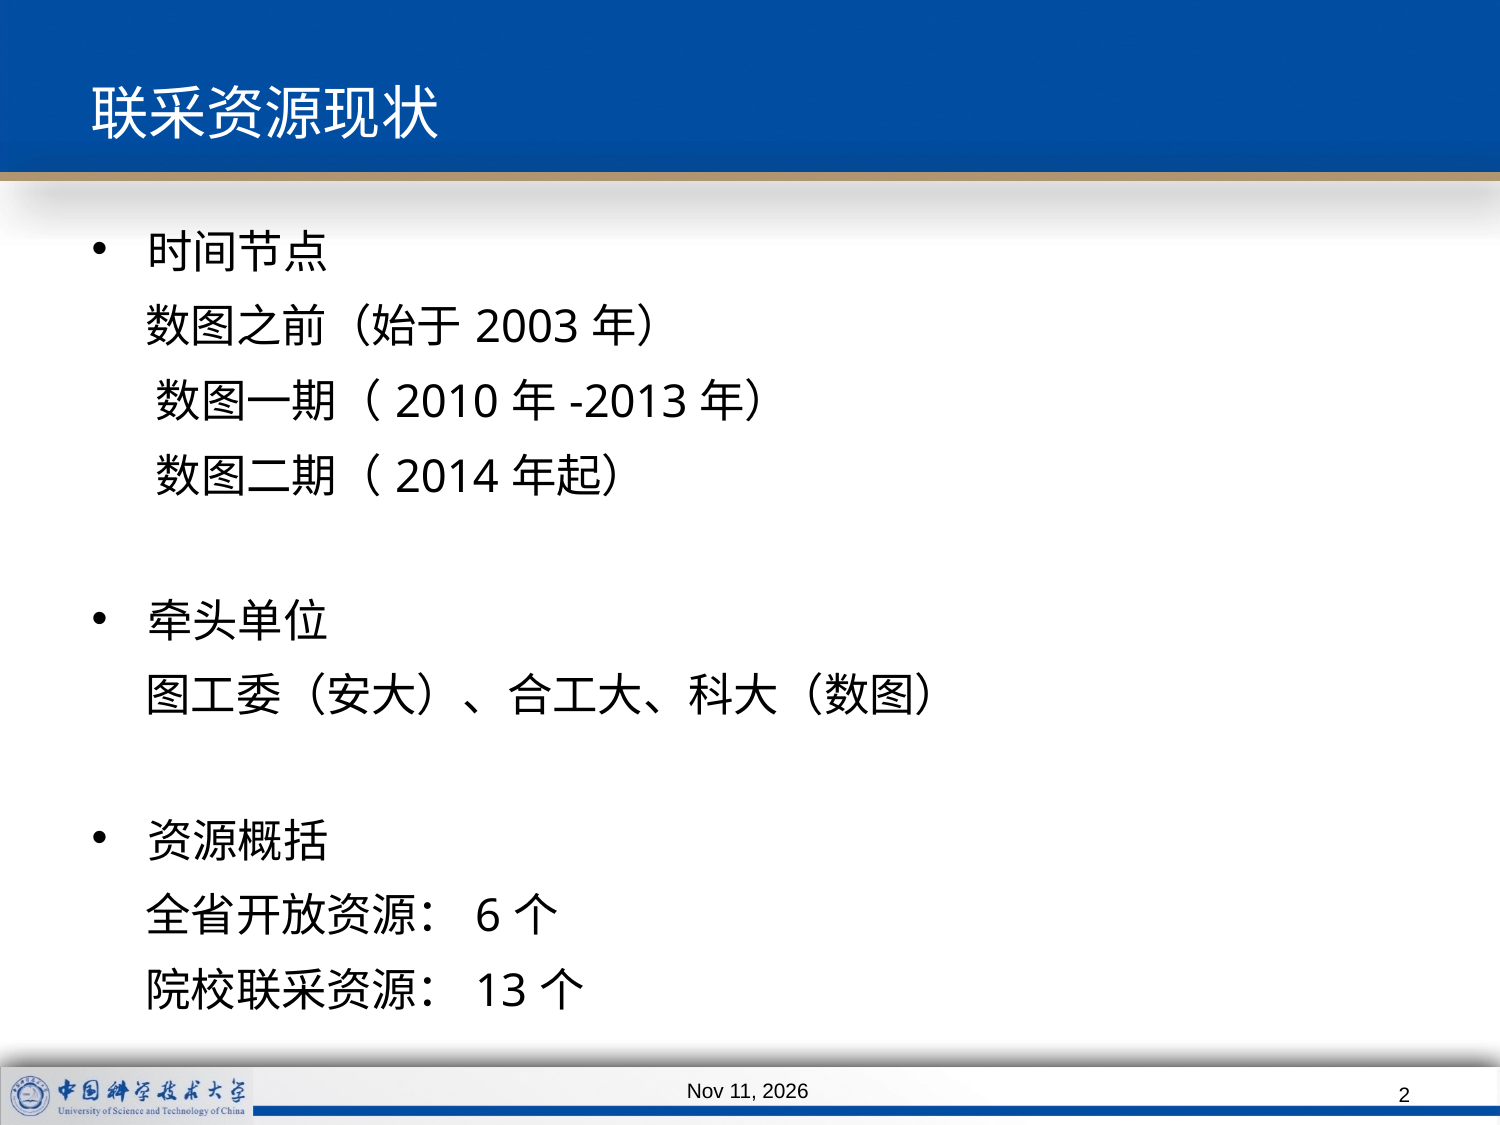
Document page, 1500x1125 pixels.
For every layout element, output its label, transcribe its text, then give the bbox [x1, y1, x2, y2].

list 时间节点 数图之前（始于2003年） 数图一期（2010年-2013年） 数图二期（2014年起） 牵头单位 图工委（安大）、合工大、科大（数图） 资源概括 全省开放资源：6个 院校联采资源：13个 [76, 208, 1427, 1035]
title 联采资源现状 [75, 45, 1425, 173]
picture [0, 172, 1500, 181]
slide_number 2 [1092, 1070, 1425, 1118]
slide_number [572, 1070, 923, 1118]
picture [0, 1067, 1500, 1125]
